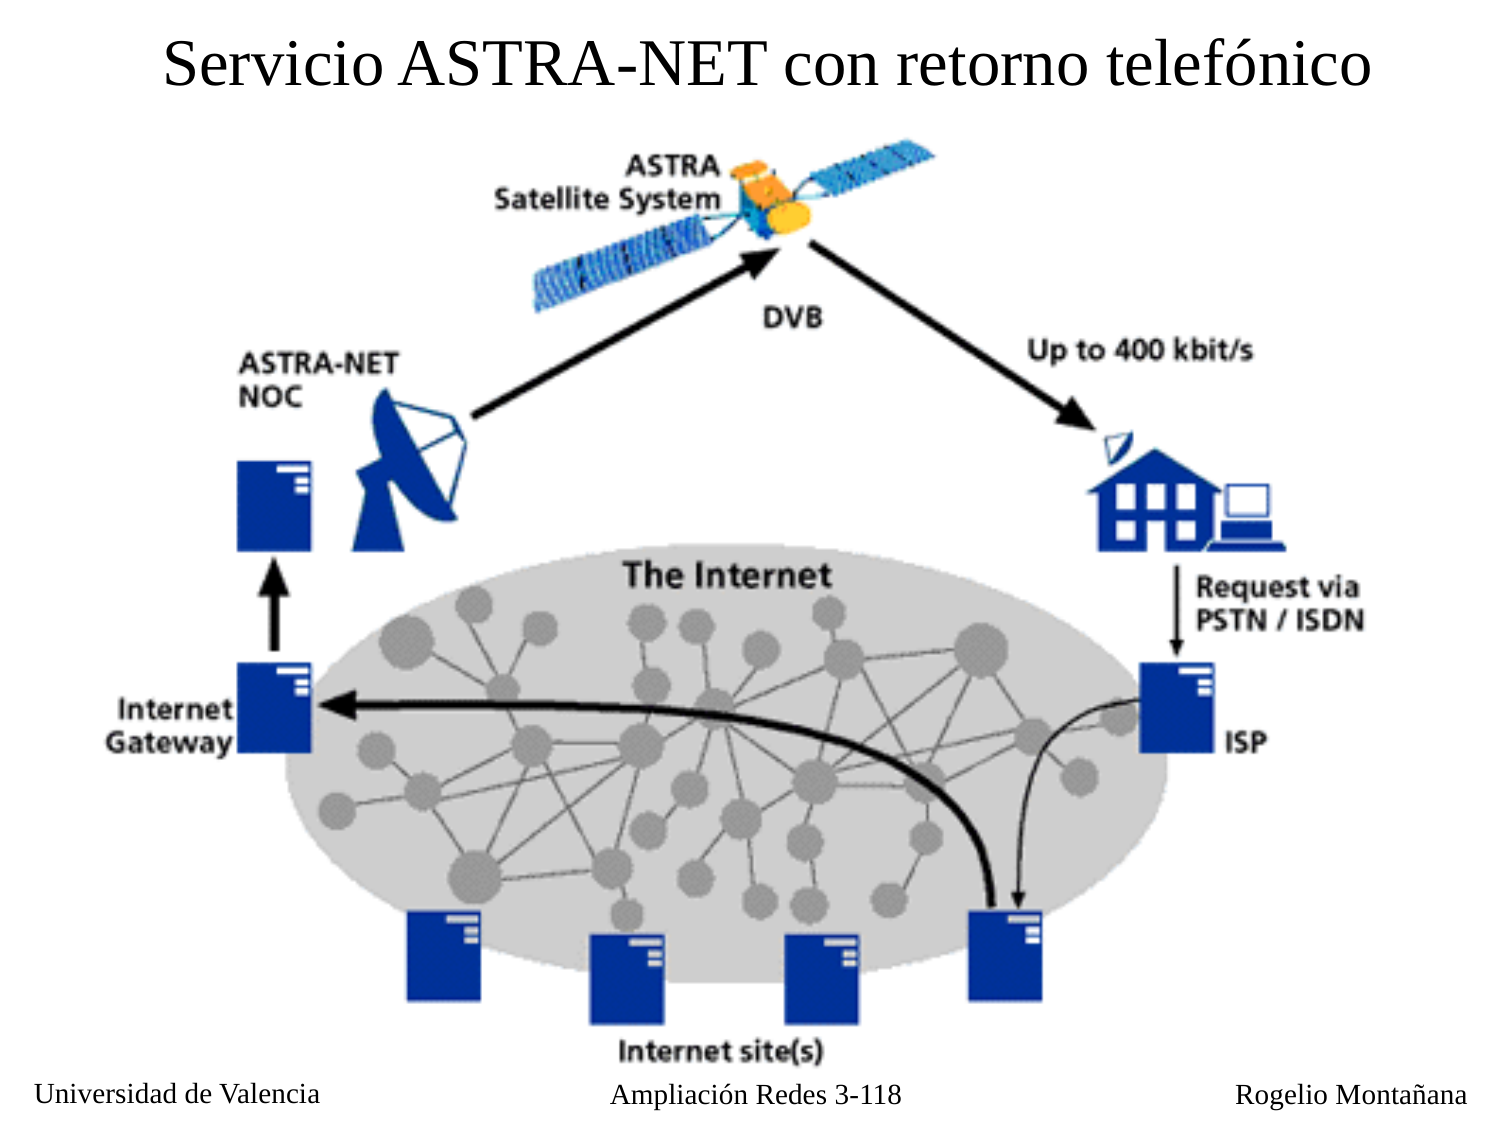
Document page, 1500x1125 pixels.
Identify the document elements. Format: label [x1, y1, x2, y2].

picture [99, 130, 1376, 1072]
text_box [112, 0, 1425, 134]
slide_number [572, 1072, 940, 1125]
